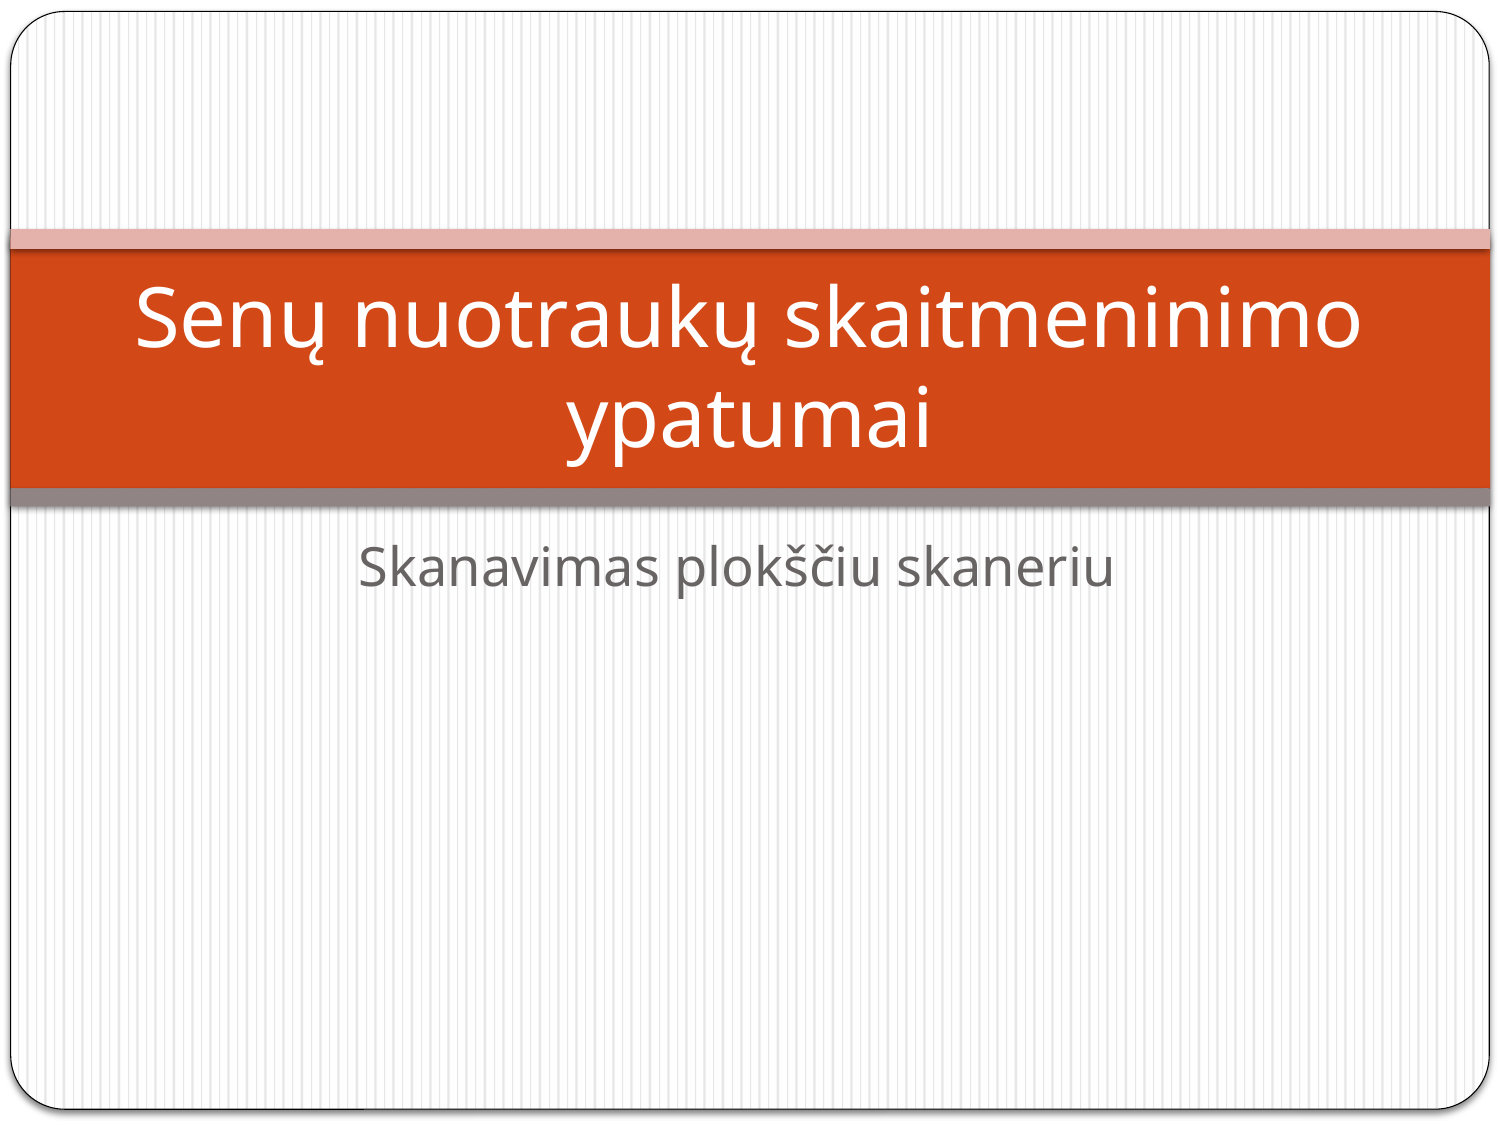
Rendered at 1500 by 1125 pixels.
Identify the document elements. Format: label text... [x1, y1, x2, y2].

title Senų nuotraukų skaitmeninimo ypatumai [75, 247, 1425, 489]
subtitle Skanavimas plokščiu skaneriu [212, 525, 1263, 788]
